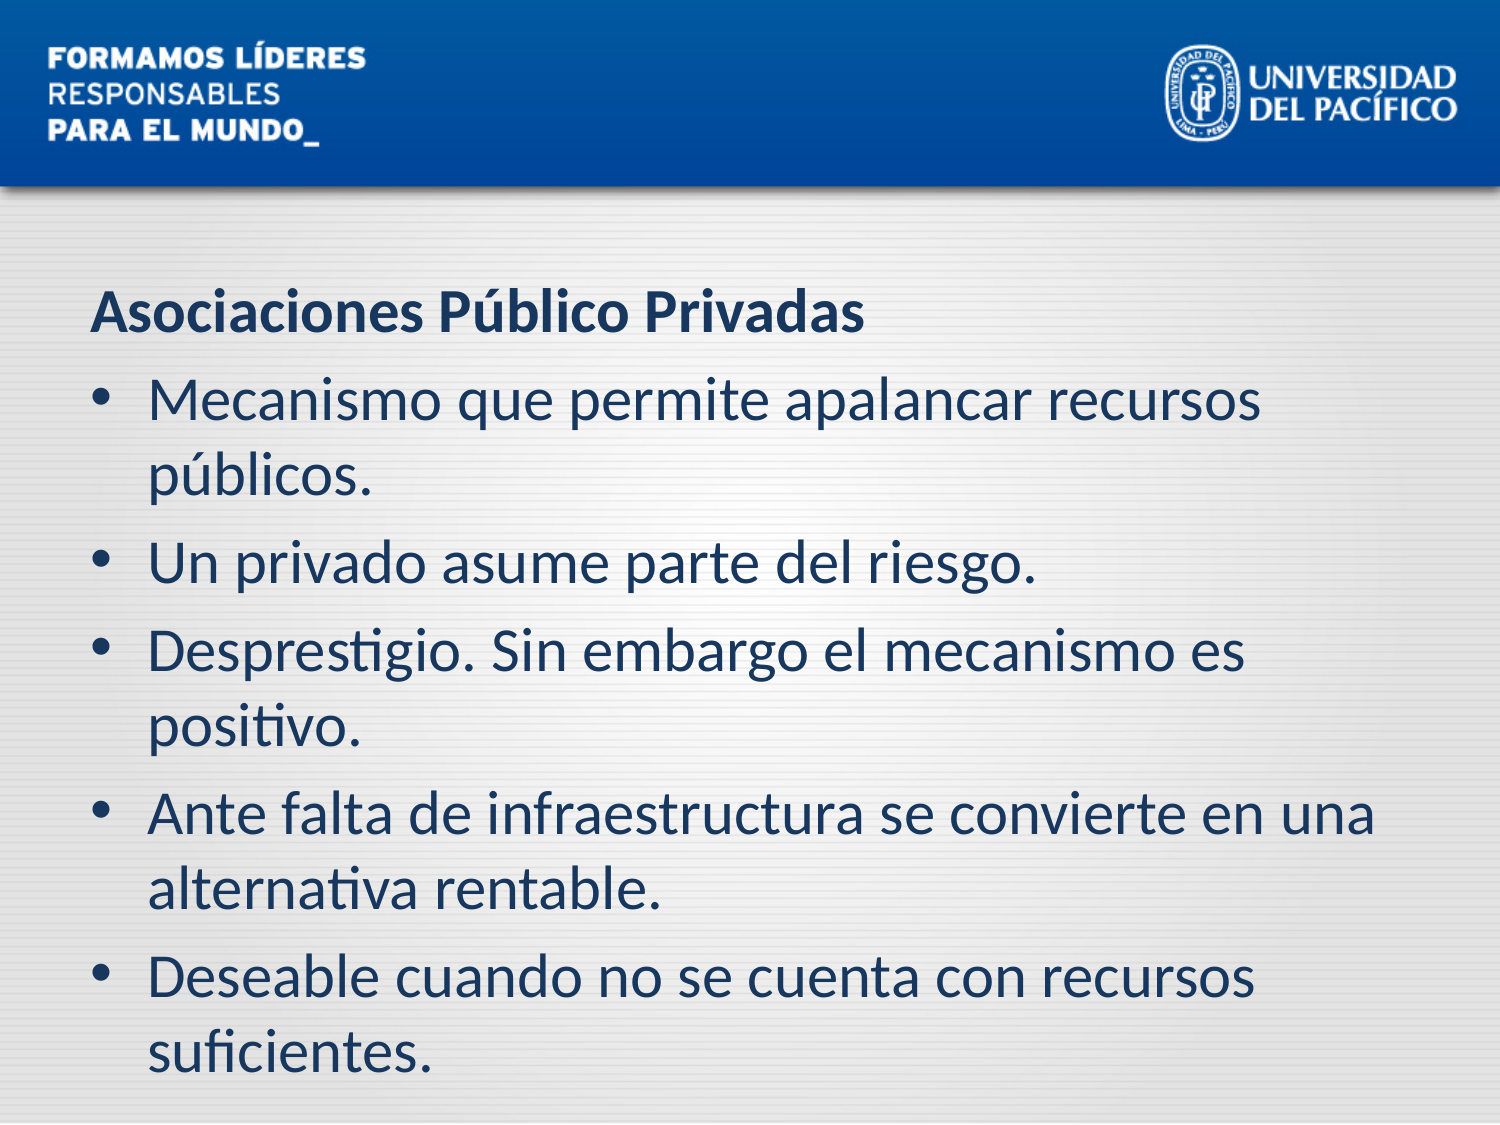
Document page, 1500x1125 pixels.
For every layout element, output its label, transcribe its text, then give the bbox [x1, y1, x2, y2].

picture [0, 0, 1500, 1125]
list Asociaciones Público Privadas Mecanismo que permite apalancar recursos públicos. Un privado asume parte del riesgo. Desprestigio. Sin embargo el mecanismo es positivo. Ante falta de infraestructura se convierte en una alternativa rentable. Deseable cuando no se cuenta con recursos suficientes. [75, 262, 1425, 1094]
